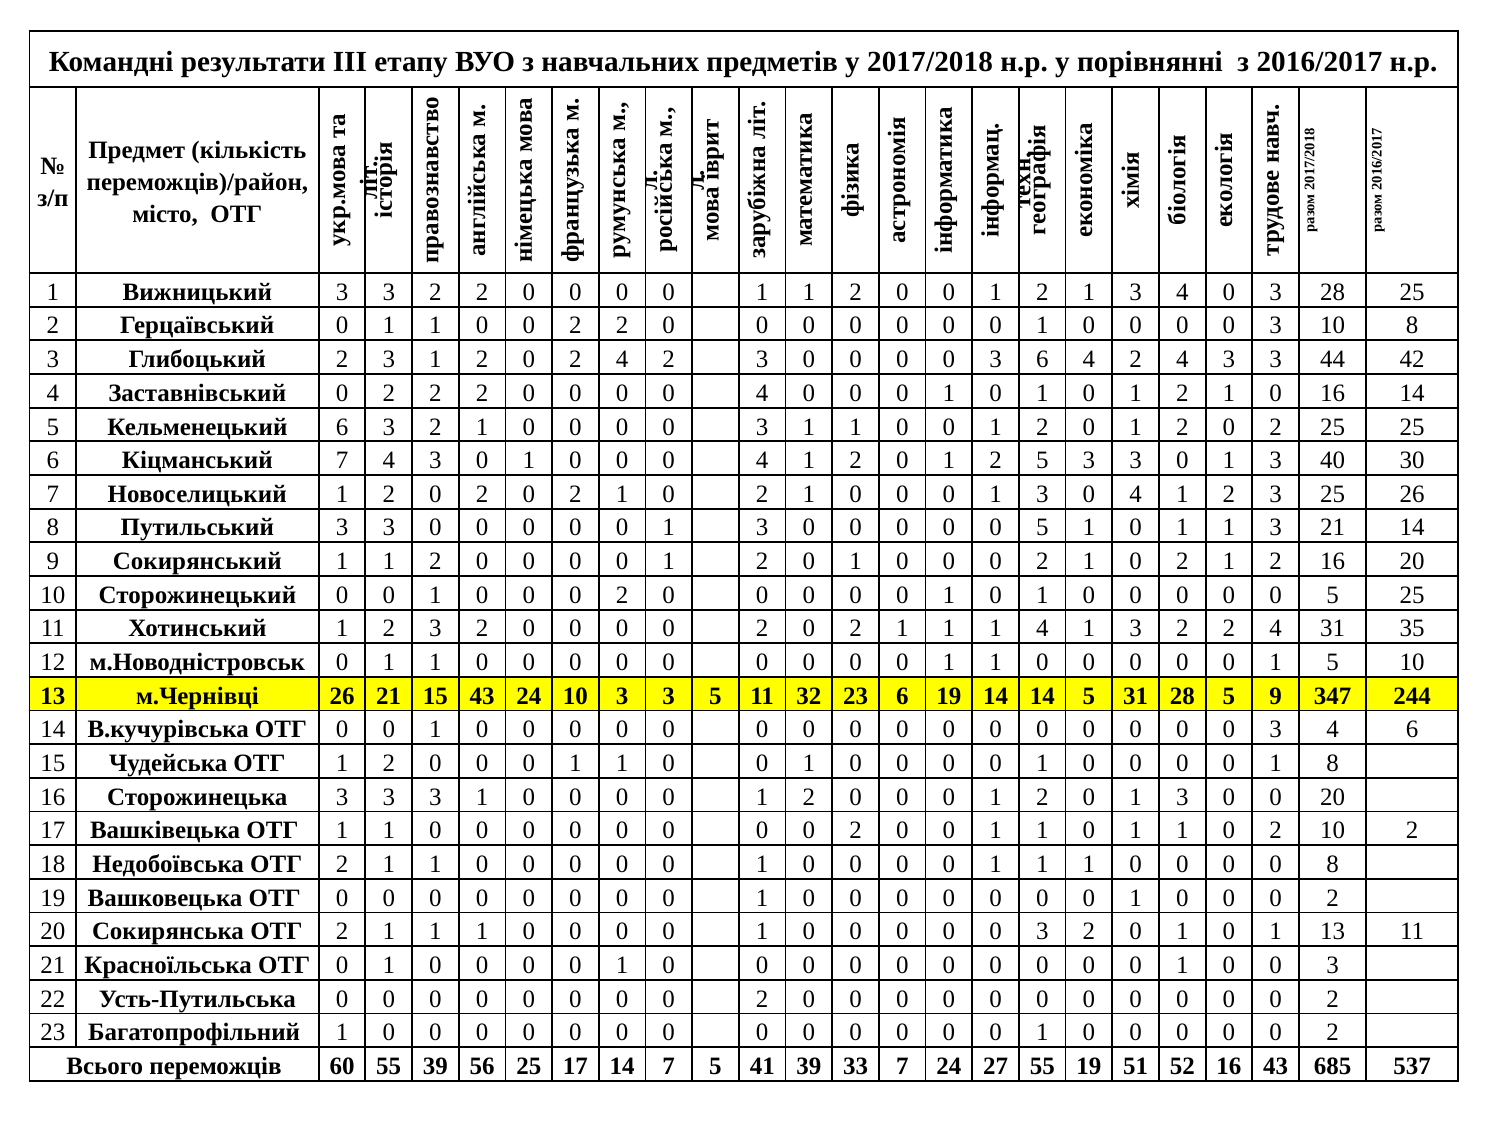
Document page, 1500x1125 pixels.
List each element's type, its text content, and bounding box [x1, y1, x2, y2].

table_cell Новоселицький [77, 476, 318, 508]
table_cell 0 [833, 510, 878, 541]
table_cell 14 [30, 711, 75, 743]
table_cell 1 [833, 543, 878, 575]
table_cell 0 [1066, 711, 1111, 743]
table_cell 1 [30, 274, 75, 306]
table_cell Заставнівський [77, 375, 318, 407]
table_cell 0 [926, 711, 971, 743]
table_cell 0 [1207, 577, 1251, 609]
table_cell 3 [320, 274, 364, 306]
table_cell 25 [1367, 409, 1457, 440]
table_cell 244 [1367, 678, 1457, 710]
table_cell 31 [1300, 611, 1365, 642]
table_cell 1 [646, 510, 691, 541]
table_cell 0 [413, 981, 458, 1013]
table_cell німецька мова [506, 88, 551, 272]
table_cell 1 [973, 644, 1018, 676]
table_cell 1 [1160, 947, 1205, 979]
table_cell 1 [413, 913, 458, 945]
table_cell астрономія [880, 88, 925, 272]
table_cell 0 [506, 947, 551, 979]
table_cell 1 [320, 543, 364, 575]
table_cell 60 [320, 1048, 364, 1080]
table_cell інформатика [926, 88, 971, 272]
table_cell 3 [366, 779, 411, 811]
table_cell 20 [1300, 779, 1365, 811]
table_cell 0 [600, 913, 645, 945]
table_cell 32 [786, 678, 831, 710]
table_cell [1367, 846, 1457, 878]
table_cell 0 [973, 947, 1018, 979]
table_cell 0 [973, 577, 1018, 609]
table_cell 0 [460, 880, 505, 912]
table_cell 2 [1253, 812, 1298, 844]
table_cell 0 [1113, 308, 1158, 339]
table_cell 2 [1300, 880, 1365, 912]
table_cell 1 [366, 308, 411, 339]
table_cell 0 [833, 745, 878, 777]
table_cell 0 [833, 1014, 878, 1046]
table_cell 1 [366, 913, 411, 945]
table_cell 0 [1113, 577, 1158, 609]
table_cell 685 [1300, 1048, 1365, 1080]
table_cell разом 2017/2018 [1300, 88, 1365, 272]
table_cell [693, 577, 738, 609]
table_cell 7 [320, 442, 364, 474]
table_cell 0 [506, 308, 551, 339]
table_cell 1 [460, 779, 505, 811]
table_cell 0 [833, 341, 878, 373]
table_cell 5 [1207, 678, 1251, 710]
table_cell 1 [1113, 812, 1158, 844]
table_cell 0 [926, 913, 971, 945]
table_cell екологія [1207, 88, 1251, 272]
table_cell 0 [786, 947, 831, 979]
table_cell 0 [600, 981, 645, 1013]
table_cell 3 [320, 779, 364, 811]
table_cell Глибоцький [77, 341, 318, 373]
table_cell 537 [1367, 1048, 1457, 1080]
table_cell 0 [833, 947, 878, 979]
table_cell 0 [926, 274, 971, 306]
table_cell 5 [1020, 442, 1065, 474]
table_cell 3 [1253, 476, 1298, 508]
table_cell 6 [880, 678, 925, 710]
table_cell 0 [460, 846, 505, 878]
table_cell 56 [460, 1048, 505, 1080]
table_cell 0 [600, 779, 645, 811]
table_cell м.Чернівці [77, 678, 318, 710]
table_cell французька м. [553, 88, 598, 272]
table_cell 3 [973, 341, 1018, 373]
table_cell 0 [926, 745, 971, 777]
table_cell 33 [833, 1048, 878, 1080]
table_cell [693, 812, 738, 844]
table_cell 19 [1066, 1048, 1111, 1080]
table_cell 0 [1160, 442, 1205, 474]
table_cell 2 [366, 745, 411, 777]
table_cell 0 [833, 476, 878, 508]
table_cell 0 [1113, 981, 1158, 1013]
table_cell 2 [973, 442, 1018, 474]
table_cell 0 [553, 274, 598, 306]
table_cell 0 [646, 442, 691, 474]
table_cell 0 [786, 611, 831, 642]
table_cell 2 [320, 341, 364, 373]
table_cell Сокирянський [77, 543, 318, 575]
table_cell 51 [1113, 1048, 1158, 1080]
table_cell 0 [553, 409, 598, 440]
table_cell 1 [1207, 442, 1251, 474]
table_cell 0 [366, 880, 411, 912]
table_cell 0 [1066, 779, 1111, 811]
table_cell 2 [740, 476, 785, 508]
table_cell 0 [926, 981, 971, 1013]
table_cell 0 [460, 981, 505, 1013]
table_cell 0 [1020, 644, 1065, 676]
table_cell 0 [646, 812, 691, 844]
table_cell 10 [30, 577, 75, 609]
table_cell 3 [740, 510, 785, 541]
table_cell 0 [366, 981, 411, 1013]
table_cell 0 [1113, 947, 1158, 979]
table_cell 0 [413, 510, 458, 541]
table_cell [693, 476, 738, 508]
table_cell 0 [880, 577, 925, 609]
table_cell 0 [880, 644, 925, 676]
table_cell 10 [553, 678, 598, 710]
table_cell 0 [646, 476, 691, 508]
table_cell 0 [740, 308, 785, 339]
table_cell 0 [553, 947, 598, 979]
table_cell 1 [646, 543, 691, 575]
table_cell 0 [1160, 981, 1205, 1013]
table_cell 2 [1253, 409, 1298, 440]
table_cell 0 [600, 812, 645, 844]
table_header Командні результати ІІІ етапу ВУО з навчальних предметів у 2017/2018 н.р. у порівнянні з 2016/2017 н.р. [30, 32, 1457, 86]
table_cell 2 [1160, 543, 1205, 575]
table_cell [693, 1014, 738, 1046]
table_cell 0 [553, 1014, 598, 1046]
table_cell [693, 510, 738, 541]
table_cell 0 [973, 711, 1018, 743]
table_cell 3 [1160, 779, 1205, 811]
table_cell 2 [366, 611, 411, 642]
table_cell [693, 644, 738, 676]
table_cell 2 [1160, 409, 1205, 440]
table_cell 0 [1160, 711, 1205, 743]
table_cell 0 [1066, 308, 1111, 339]
table_cell 0 [506, 510, 551, 541]
table_cell 4 [1253, 611, 1298, 642]
table_cell 0 [833, 981, 878, 1013]
table_cell 0 [413, 880, 458, 912]
table_cell 2 [460, 476, 505, 508]
table_cell 2 [833, 442, 878, 474]
table_cell географія [1020, 88, 1065, 272]
table_cell 4 [366, 442, 411, 474]
table_cell 2 [1160, 375, 1205, 407]
table_cell 0 [1020, 981, 1065, 1013]
table_cell 0 [833, 880, 878, 912]
table_cell 2 [1020, 274, 1065, 306]
table_cell Усть-Путильська [77, 981, 318, 1013]
table_cell 2 [460, 611, 505, 642]
table_cell 0 [506, 274, 551, 306]
table_cell 0 [1020, 711, 1065, 743]
table_cell 19 [30, 880, 75, 912]
table_cell 0 [1207, 779, 1251, 811]
table_cell 0 [553, 880, 598, 912]
table_cell 1 [320, 745, 364, 777]
table_cell 3 [1253, 442, 1298, 474]
table_cell 16 [1300, 543, 1365, 575]
table_cell 0 [506, 543, 551, 575]
table_cell 1 [1066, 510, 1111, 541]
table_cell 1 [413, 308, 458, 339]
table_cell 1 [1020, 375, 1065, 407]
table_cell 3 [1253, 274, 1298, 306]
table_cell [693, 947, 738, 979]
table_cell 0 [1207, 711, 1251, 743]
table_cell 3 [1113, 274, 1158, 306]
table_cell 0 [926, 1014, 971, 1046]
table_cell 0 [600, 1014, 645, 1046]
table_cell 14 [600, 1048, 645, 1080]
table_cell 0 [506, 341, 551, 373]
table_cell 3 [1113, 611, 1158, 642]
table_cell 25 [1367, 577, 1457, 609]
table_cell 10 [1367, 644, 1457, 676]
table_cell [693, 913, 738, 945]
table_cell 1 [1253, 913, 1298, 945]
table_cell 0 [553, 913, 598, 945]
table_cell 0 [1066, 745, 1111, 777]
table_cell інформац. техн. [973, 88, 1018, 272]
table_cell 6 [30, 442, 75, 474]
table_cell правознавство [413, 88, 458, 272]
table_cell 0 [646, 913, 691, 945]
table_cell 0 [1113, 913, 1158, 945]
table_cell 4 [1020, 611, 1065, 642]
table_cell Вижницький [77, 274, 318, 306]
table_cell 0 [506, 577, 551, 609]
table_cell 30 [1367, 442, 1457, 474]
table_cell 39 [786, 1048, 831, 1080]
table_cell 1 [786, 409, 831, 440]
table_cell 2 [1207, 611, 1251, 642]
table_cell 1 [1020, 308, 1065, 339]
table_cell 1 [320, 611, 364, 642]
table_cell 0 [880, 510, 925, 541]
table_cell 0 [786, 1014, 831, 1046]
table_cell [1367, 947, 1457, 979]
table_cell 0 [740, 577, 785, 609]
table_cell 2 [413, 274, 458, 306]
table_cell 0 [646, 308, 691, 339]
table_cell 3 [1020, 476, 1065, 508]
table_cell 0 [646, 947, 691, 979]
table_cell 2 [740, 981, 785, 1013]
table_cell 0 [320, 375, 364, 407]
table_cell 0 [740, 812, 785, 844]
table_cell 3 [1253, 510, 1298, 541]
table_cell 0 [320, 308, 364, 339]
table_cell 22 [30, 981, 75, 1013]
table_cell 0 [1160, 1014, 1205, 1046]
table_cell 1 [740, 846, 785, 878]
table_cell 0 [1113, 543, 1158, 575]
table_cell [1367, 981, 1457, 1013]
table_cell 0 [646, 779, 691, 811]
table_cell 0 [1066, 812, 1111, 844]
table_cell 1 [880, 611, 925, 642]
table_cell 0 [600, 611, 645, 642]
table_cell [1367, 745, 1457, 777]
table_cell 1 [366, 543, 411, 575]
table_cell 0 [600, 880, 645, 912]
table_cell 0 [880, 812, 925, 844]
table_cell 13 [30, 678, 75, 710]
table_cell 0 [460, 543, 505, 575]
table_cell 0 [460, 510, 505, 541]
table_cell 8 [30, 510, 75, 541]
table_cell 2 [320, 846, 364, 878]
table_cell 3 [1253, 308, 1298, 339]
table_cell 5 [693, 1048, 738, 1080]
table_cell 11 [1367, 913, 1457, 945]
table_cell 14 [1020, 678, 1065, 710]
table_cell 0 [880, 409, 925, 440]
table_cell 0 [1066, 644, 1111, 676]
table_cell 0 [1207, 644, 1251, 676]
table_cell 0 [833, 711, 878, 743]
table_cell 0 [973, 880, 1018, 912]
table_cell 39 [413, 1048, 458, 1080]
table_cell 2 [413, 409, 458, 440]
table_cell 5 [693, 678, 738, 710]
table_cell [1367, 880, 1457, 912]
table_cell 1 [926, 577, 971, 609]
table_cell математика [786, 88, 831, 272]
table_cell [1367, 779, 1457, 811]
table_cell 0 [320, 577, 364, 609]
table_cell 0 [786, 577, 831, 609]
table_cell 19 [926, 678, 971, 710]
table_cell 0 [1253, 846, 1298, 878]
table_cell 1 [1020, 846, 1065, 878]
table_cell 0 [1253, 981, 1298, 1013]
table_cell 0 [880, 880, 925, 912]
table_cell 1 [600, 947, 645, 979]
table_cell 2 [646, 341, 691, 373]
table_cell 31 [1113, 678, 1158, 710]
table_cell 0 [553, 812, 598, 844]
table_cell 0 [1207, 1014, 1251, 1046]
table_cell 0 [600, 510, 645, 541]
table_cell 0 [833, 644, 878, 676]
table_cell 0 [786, 341, 831, 373]
table_cell Кіцманський [77, 442, 318, 474]
table_cell 0 [740, 745, 785, 777]
table_cell 0 [366, 577, 411, 609]
table_cell 35 [1367, 611, 1457, 642]
table_cell 0 [506, 846, 551, 878]
table_cell 1 [1207, 375, 1251, 407]
table_cell 0 [506, 779, 551, 811]
table_cell 44 [1300, 341, 1365, 373]
table_cell 1 [1207, 543, 1251, 575]
table_cell 1 [413, 644, 458, 676]
table_cell 7 [880, 1048, 925, 1080]
table_cell 0 [1253, 880, 1298, 912]
table_cell 1 [926, 442, 971, 474]
table_cell 0 [600, 409, 645, 440]
table_cell Вашковецька ОТГ [77, 880, 318, 912]
table_cell 2 [833, 274, 878, 306]
table_cell 28 [1160, 678, 1205, 710]
table_cell 0 [413, 947, 458, 979]
table_cell 0 [1207, 745, 1251, 777]
table_cell 5 [1020, 510, 1065, 541]
table_cell 1 [740, 779, 785, 811]
table_cell 0 [1253, 375, 1298, 407]
table_cell 1 [973, 779, 1018, 811]
table_cell Путильський [77, 510, 318, 541]
table_cell 0 [1066, 577, 1111, 609]
table_cell 0 [553, 711, 598, 743]
table_cell 2 [1367, 812, 1457, 844]
table_cell 3 [30, 341, 75, 373]
table_cell 1 [1160, 476, 1205, 508]
table_cell 1 [1160, 913, 1205, 945]
table_cell 25 [506, 1048, 551, 1080]
table_cell 0 [973, 913, 1018, 945]
table_cell 3 [740, 341, 785, 373]
table_cell 0 [880, 1014, 925, 1046]
table_cell 0 [1113, 745, 1158, 777]
table_cell 20 [1367, 543, 1457, 575]
table_cell 0 [646, 409, 691, 440]
table_cell 0 [926, 510, 971, 541]
table_cell 1 [1253, 644, 1298, 676]
table_cell 20 [30, 913, 75, 945]
table_cell 0 [1253, 779, 1298, 811]
table_cell 8 [1367, 308, 1457, 339]
table_cell 0 [1160, 644, 1205, 676]
table_cell 1 [1160, 812, 1205, 844]
table_cell 0 [1207, 308, 1251, 339]
table_cell 17 [553, 1048, 598, 1080]
table_cell 0 [366, 1014, 411, 1046]
table_cell 0 [1160, 880, 1205, 912]
table_cell 4 [30, 375, 75, 407]
table_cell 0 [413, 1014, 458, 1046]
table_cell 40 [1300, 442, 1365, 474]
table_cell 43 [460, 678, 505, 710]
table_cell 0 [926, 880, 971, 912]
table_cell фізика [833, 88, 878, 272]
table_cell Красноїльська ОТГ [77, 947, 318, 979]
table_cell 0 [880, 308, 925, 339]
table_cell 0 [506, 711, 551, 743]
table_cell 1 [553, 745, 598, 777]
table_cell 3 [1300, 947, 1365, 979]
table_cell 0 [646, 711, 691, 743]
table_cell 0 [600, 543, 645, 575]
table_cell 7 [30, 476, 75, 508]
table_cell біологія [1160, 88, 1205, 272]
table_cell 0 [926, 341, 971, 373]
table_cell 0 [506, 476, 551, 508]
table_cell 0 [600, 711, 645, 743]
table_cell 0 [460, 308, 505, 339]
table_cell 1 [460, 409, 505, 440]
table_cell 0 [973, 510, 1018, 541]
table_cell 0 [1066, 880, 1111, 912]
table_cell 0 [646, 375, 691, 407]
table_cell 1 [366, 644, 411, 676]
table_cell 6 [1367, 711, 1457, 743]
table_cell 25 [1300, 476, 1365, 508]
table_cell 0 [973, 1014, 1018, 1046]
table_cell 1 [786, 476, 831, 508]
table_cell 26 [1367, 476, 1457, 508]
table_cell 41 [740, 1048, 785, 1080]
table_cell англійська м. [460, 88, 505, 272]
table_cell 0 [413, 812, 458, 844]
table_cell 14 [1367, 375, 1457, 407]
table_cell 3 [366, 409, 411, 440]
table_cell 0 [1113, 644, 1158, 676]
table_cell 0 [880, 745, 925, 777]
table_cell 43 [1253, 1048, 1298, 1080]
table_cell 0 [460, 812, 505, 844]
table_cell 2 [1113, 341, 1158, 373]
table_cell 0 [1160, 846, 1205, 878]
table_cell 0 [786, 880, 831, 912]
table_cell 2 [1300, 981, 1365, 1013]
table_cell 1 [320, 812, 364, 844]
table_cell 24 [506, 678, 551, 710]
table_cell 0 [1066, 981, 1111, 1013]
table_cell 15 [30, 745, 75, 777]
table_cell 0 [833, 577, 878, 609]
table_cell 3 [1113, 442, 1158, 474]
table_cell 1 [366, 812, 411, 844]
table_cell 1 [786, 274, 831, 306]
table_cell 1 [1207, 510, 1251, 541]
table_cell 0 [973, 981, 1018, 1013]
table_cell 0 [460, 711, 505, 743]
table_cell 0 [833, 308, 878, 339]
table_cell 0 [1207, 981, 1251, 1013]
table_cell 0 [1066, 375, 1111, 407]
table_cell 2 [1160, 611, 1205, 642]
table_cell 0 [926, 846, 971, 878]
table_cell укр.мова та літ. [320, 88, 364, 272]
table_cell 0 [1160, 308, 1205, 339]
table_cell 2 [366, 375, 411, 407]
table_cell 0 [320, 644, 364, 676]
table_cell 1 [1160, 510, 1205, 541]
table_cell 0 [646, 644, 691, 676]
table_cell Предмет (кількість переможців)/район, місто, ОТГ [77, 88, 318, 272]
table_cell Сторожинецька [77, 779, 318, 811]
table_cell 0 [646, 611, 691, 642]
table_cell 0 [1113, 510, 1158, 541]
table_cell 14 [1367, 510, 1457, 541]
table_cell 0 [786, 812, 831, 844]
table_cell 1 [786, 442, 831, 474]
table_cell 1 [1066, 846, 1111, 878]
table_cell 0 [880, 711, 925, 743]
table_cell 0 [1020, 880, 1065, 912]
table_cell 0 [786, 981, 831, 1013]
table_cell [693, 745, 738, 777]
table_cell 1 [740, 880, 785, 912]
table_cell 17 [30, 812, 75, 844]
table_cell 2 [460, 341, 505, 373]
table_cell мова іврит [693, 88, 738, 272]
table_cell 2 [30, 308, 75, 339]
table_cell історія [366, 88, 411, 272]
table_cell 0 [646, 745, 691, 777]
table_cell 1 [973, 611, 1018, 642]
table_cell 1 [1066, 274, 1111, 306]
table_cell 1 [973, 476, 1018, 508]
table_cell 0 [786, 510, 831, 541]
table_cell 0 [740, 1014, 785, 1046]
table_cell 2 [1253, 543, 1298, 575]
table_cell 0 [880, 442, 925, 474]
table_cell 3 [1253, 341, 1298, 373]
table_cell 4 [1160, 274, 1205, 306]
table_cell зарубіжна літ. [740, 88, 785, 272]
table_cell 5 [1300, 644, 1365, 676]
table_cell 0 [646, 981, 691, 1013]
table_cell 0 [926, 812, 971, 844]
table_cell 3 [366, 341, 411, 373]
table_cell 0 [1020, 947, 1065, 979]
table_cell 3 [600, 678, 645, 710]
table_cell Герцаївський [77, 308, 318, 339]
table_cell 0 [553, 779, 598, 811]
table_cell 1 [973, 812, 1018, 844]
table_cell 3 [320, 510, 364, 541]
table_cell [693, 543, 738, 575]
table_cell Сторожинецький [77, 577, 318, 609]
table_cell 0 [973, 308, 1018, 339]
table_cell 3 [1066, 442, 1111, 474]
table_cell 0 [1160, 745, 1205, 777]
table_cell 4 [1113, 476, 1158, 508]
table_cell 14 [973, 678, 1018, 710]
table_cell 26 [320, 678, 364, 710]
table_cell 0 [320, 711, 364, 743]
table_cell 9 [30, 543, 75, 575]
table_cell 0 [1207, 409, 1251, 440]
table_cell 4 [1160, 341, 1205, 373]
table_cell 0 [506, 913, 551, 945]
table_cell 3 [740, 409, 785, 440]
table_cell 0 [506, 644, 551, 676]
table_cell 11 [740, 678, 785, 710]
table_cell 0 [460, 1014, 505, 1046]
table_cell 42 [1367, 341, 1457, 373]
table_cell 3 [1253, 711, 1298, 743]
table_cell 21 [366, 678, 411, 710]
table_cell 0 [740, 644, 785, 676]
table_cell 0 [786, 543, 831, 575]
table_cell 23 [30, 1014, 75, 1046]
table_cell 0 [786, 308, 831, 339]
table_cell 0 [1207, 880, 1251, 912]
table_cell 0 [413, 745, 458, 777]
table_cell 2 [833, 812, 878, 844]
table_cell 1 [320, 476, 364, 508]
table_cell 18 [30, 846, 75, 878]
table_cell 1 [740, 913, 785, 945]
table_cell 1 [740, 274, 785, 306]
table_cell 1 [600, 476, 645, 508]
table_cell 0 [646, 1014, 691, 1046]
table_cell 2 [833, 611, 878, 642]
table_cell 0 [1066, 409, 1111, 440]
table_cell [693, 274, 738, 306]
table_cell 1 [366, 846, 411, 878]
table_cell 24 [926, 1048, 971, 1080]
table_cell 0 [506, 880, 551, 912]
table_cell 16 [30, 779, 75, 811]
table_cell 0 [1160, 577, 1205, 609]
table_cell 0 [786, 846, 831, 878]
table_cell 0 [506, 745, 551, 777]
table_cell 21 [30, 947, 75, 979]
table_cell 6 [1020, 341, 1065, 373]
table_cell 0 [926, 779, 971, 811]
table_cell [693, 880, 738, 912]
table_cell 1 [460, 913, 505, 945]
table_cell 21 [1300, 510, 1365, 541]
table_cell 0 [880, 476, 925, 508]
table_cell 2 [553, 476, 598, 508]
table_cell 2 [1020, 543, 1065, 575]
table_cell 0 [880, 779, 925, 811]
table_cell 3 [366, 274, 411, 306]
table_cell 16 [1300, 375, 1365, 407]
table_cell 0 [880, 341, 925, 373]
table_cell 0 [413, 476, 458, 508]
table_cell 0 [506, 375, 551, 407]
table_cell 13 [1300, 913, 1365, 945]
table_cell 0 [460, 442, 505, 474]
table_cell 8 [1300, 846, 1365, 878]
table_cell 0 [553, 846, 598, 878]
table_cell 0 [880, 543, 925, 575]
table_cell 25 [1300, 409, 1365, 440]
table_cell 2 [553, 308, 598, 339]
table_cell 0 [926, 543, 971, 575]
table_cell 1 [600, 745, 645, 777]
table_cell 2 [740, 611, 785, 642]
table_cell 0 [600, 644, 645, 676]
table_cell 1 [413, 846, 458, 878]
table_cell 0 [320, 880, 364, 912]
table_cell 0 [506, 611, 551, 642]
table_cell 1 [1020, 577, 1065, 609]
table_cell 2 [413, 543, 458, 575]
table_cell 0 [600, 375, 645, 407]
table_cell 0 [786, 711, 831, 743]
table_cell 3 [1020, 913, 1065, 945]
table_cell 10 [1300, 308, 1365, 339]
table_cell 0 [1207, 913, 1251, 945]
table_cell 0 [460, 577, 505, 609]
table_cell 2 [366, 476, 411, 508]
table_cell [693, 611, 738, 642]
table_cell 0 [1253, 577, 1298, 609]
table_cell економіка [1066, 88, 1111, 272]
table_cell 0 [506, 409, 551, 440]
table_cell румунська м., л. [600, 88, 645, 272]
table_cell 0 [366, 711, 411, 743]
table_cell 0 [553, 543, 598, 575]
table_cell 4 [740, 442, 785, 474]
table_cell 0 [1113, 1014, 1158, 1046]
table_cell [693, 341, 738, 373]
table_cell [693, 442, 738, 474]
table_cell 0 [973, 375, 1018, 407]
table_cell 2 [600, 308, 645, 339]
table_cell 1 [1066, 611, 1111, 642]
table_cell 27 [973, 1048, 1018, 1080]
table_cell 2 [786, 779, 831, 811]
table_cell 3 [366, 510, 411, 541]
table_cell 8 [1300, 745, 1365, 777]
table_cell 2 [1020, 409, 1065, 440]
table_cell 4 [740, 375, 785, 407]
table_cell 1 [413, 577, 458, 609]
table_cell № з/п [30, 88, 75, 272]
table_cell 0 [600, 442, 645, 474]
table_cell 5 [1300, 577, 1365, 609]
table_cell 5 [1066, 678, 1111, 710]
table_cell 2 [1020, 779, 1065, 811]
table_cell 0 [926, 476, 971, 508]
table_cell 6 [320, 409, 364, 440]
table_cell 0 [926, 308, 971, 339]
table_cell 0 [786, 375, 831, 407]
table_cell 7 [646, 1048, 691, 1080]
table_cell 1 [1020, 1014, 1065, 1046]
table_cell 52 [1160, 1048, 1205, 1080]
table_cell 0 [926, 947, 971, 979]
table_cell [693, 375, 738, 407]
table_cell 10 [1300, 812, 1365, 844]
table_cell 1 [413, 711, 458, 743]
table_cell 0 [926, 409, 971, 440]
table_cell Хотинський [77, 611, 318, 642]
table_cell 0 [880, 846, 925, 878]
table_cell 0 [1066, 947, 1111, 979]
table_cell 1 [1020, 745, 1065, 777]
table_cell 3 [413, 442, 458, 474]
table_cell 0 [1207, 274, 1251, 306]
table_cell 0 [460, 745, 505, 777]
table_cell [693, 711, 738, 743]
table_cell 0 [646, 274, 691, 306]
table_cell 3 [413, 611, 458, 642]
table_cell 0 [1207, 812, 1251, 844]
table_cell 1 [1253, 745, 1298, 777]
table_cell [1367, 1014, 1457, 1046]
table_cell 0 [320, 981, 364, 1013]
table_cell 1 [506, 442, 551, 474]
table_cell 0 [880, 274, 925, 306]
table_cell 1 [926, 644, 971, 676]
table_cell 3 [413, 779, 458, 811]
table_cell 2 [460, 274, 505, 306]
table_cell 3 [1207, 341, 1251, 373]
table_cell Сокирянська ОТГ [77, 913, 318, 945]
table_cell 16 [1207, 1048, 1251, 1080]
table_cell 0 [553, 611, 598, 642]
table_cell 0 [320, 947, 364, 979]
table_cell 0 [740, 711, 785, 743]
table_cell 4 [600, 341, 645, 373]
table_cell [693, 846, 738, 878]
table_cell 11 [30, 611, 75, 642]
table_cell 0 [1207, 846, 1251, 878]
table_cell 2 [1300, 1014, 1365, 1046]
table_cell 0 [553, 644, 598, 676]
table_cell російська м., л. [646, 88, 691, 272]
table_cell Недобоївська ОТГ [77, 846, 318, 878]
table_cell 0 [880, 913, 925, 945]
table_cell 0 [786, 913, 831, 945]
table_cell 23 [833, 678, 878, 710]
table_cell 1 [1113, 409, 1158, 440]
table_cell 0 [786, 644, 831, 676]
table_cell Кельменецький [77, 409, 318, 440]
table_cell 0 [833, 846, 878, 878]
table_cell 3 [646, 678, 691, 710]
table_cell 0 [553, 442, 598, 474]
table_cell 0 [460, 644, 505, 676]
table_cell 2 [553, 341, 598, 373]
table_cell 12 [30, 644, 75, 676]
table_cell 1 [1020, 812, 1065, 844]
table_cell 0 [1253, 1014, 1298, 1046]
table_cell 0 [506, 812, 551, 844]
table_cell 347 [1300, 678, 1365, 710]
table_cell 0 [1066, 1014, 1111, 1046]
table_cell разом 2016/2017 [1367, 88, 1457, 272]
table_cell 0 [1207, 947, 1251, 979]
table_cell 2 [1207, 476, 1251, 508]
table_cell [693, 779, 738, 811]
table_cell 28 [1300, 274, 1365, 306]
table_cell 0 [880, 375, 925, 407]
table_cell Вашківецька ОТГ [77, 812, 318, 844]
table_cell 0 [553, 981, 598, 1013]
table_cell 0 [880, 981, 925, 1013]
table_cell 4 [1300, 711, 1365, 743]
table_cell 0 [833, 779, 878, 811]
table_cell 2 [600, 577, 645, 609]
table_cell 0 [460, 947, 505, 979]
table_cell 0 [646, 880, 691, 912]
table_cell 25 [1367, 274, 1457, 306]
table_cell 0 [740, 947, 785, 979]
table_cell 1 [926, 611, 971, 642]
table_cell 1 [366, 947, 411, 979]
table_cell Всього переможців [30, 1048, 318, 1080]
table_cell 1 [973, 409, 1018, 440]
table_cell м.Новодністровськ [77, 644, 318, 676]
table_cell 0 [646, 577, 691, 609]
table_cell 2 [460, 375, 505, 407]
table_cell 1 [786, 745, 831, 777]
table_cell 1 [1066, 543, 1111, 575]
table_cell хімія [1113, 88, 1158, 272]
table_cell 0 [833, 913, 878, 945]
table_cell [693, 409, 738, 440]
table_cell Чудейська ОТГ [77, 745, 318, 777]
table_cell 0 [553, 510, 598, 541]
table_cell В.кучурівська ОТГ [77, 711, 318, 743]
table_cell 9 [1253, 678, 1298, 710]
table_cell 0 [553, 577, 598, 609]
table_cell 0 [646, 846, 691, 878]
table_cell 0 [1113, 711, 1158, 743]
table_cell 0 [973, 543, 1018, 575]
table_cell 0 [506, 1014, 551, 1046]
table_cell 0 [1113, 846, 1158, 878]
table_cell 2 [1066, 913, 1111, 945]
table_cell 0 [600, 846, 645, 878]
table_cell 0 [1066, 476, 1111, 508]
table_cell 15 [413, 678, 458, 710]
table_cell 1 [1113, 880, 1158, 912]
table_cell 55 [366, 1048, 411, 1080]
table_cell 5 [30, 409, 75, 440]
table_cell 0 [1253, 947, 1298, 979]
table_cell [693, 981, 738, 1013]
table_cell 0 [880, 947, 925, 979]
table_cell 0 [506, 981, 551, 1013]
table_cell 2 [320, 913, 364, 945]
table_cell 1 [973, 846, 1018, 878]
table_cell 2 [740, 543, 785, 575]
table_cell 1 [1113, 779, 1158, 811]
table_cell 1 [320, 1014, 364, 1046]
table_cell 0 [553, 375, 598, 407]
table_cell 55 [1020, 1048, 1065, 1080]
table_cell 1 [973, 274, 1018, 306]
table_cell 0 [833, 375, 878, 407]
table_cell 1 [1113, 375, 1158, 407]
table_cell 2 [413, 375, 458, 407]
table_cell 0 [973, 745, 1018, 777]
table_cell 1 [413, 341, 458, 373]
table_cell 1 [926, 375, 971, 407]
table_cell трудове навч. [1253, 88, 1298, 272]
table_cell Багатопрофільний [77, 1014, 318, 1046]
table_cell 4 [1066, 341, 1111, 373]
table_cell 1 [833, 409, 878, 440]
table_cell [693, 308, 738, 339]
table_cell 0 [600, 274, 645, 306]
